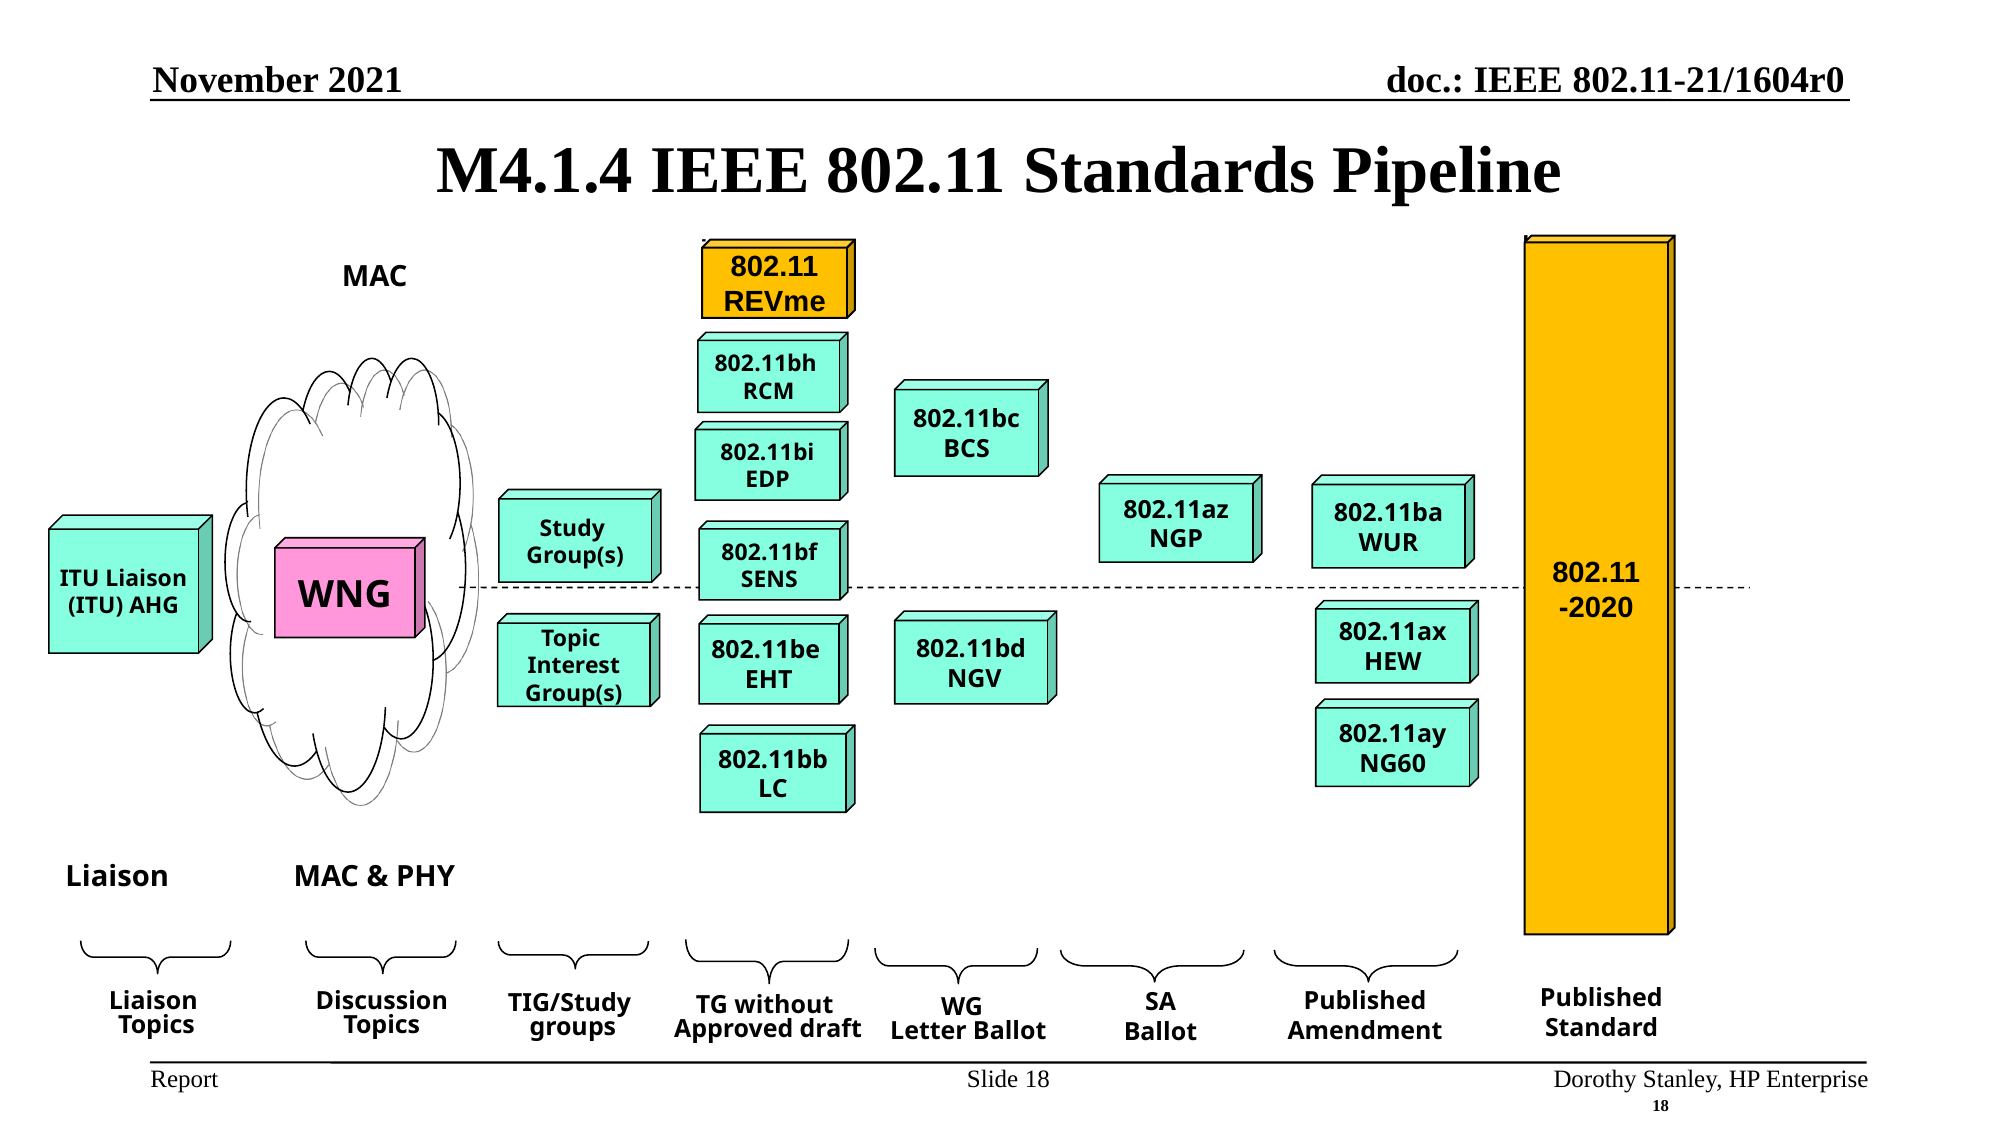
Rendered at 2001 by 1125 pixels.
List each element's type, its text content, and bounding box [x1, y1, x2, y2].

footer Dorothy Stanley, HP Enterprise [1512, 1061, 1869, 1093]
text_box WNG [274, 537, 425, 638]
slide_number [499, 489, 660, 498]
text_box MAC [327, 250, 423, 300]
text_box 802.11bc BCS [894, 379, 1049, 477]
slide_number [695, 421, 847, 429]
footer Dorothy Stanley, HP Enterprise [1312, 475, 1473, 484]
text_box TIG/Study groups [470, 984, 675, 1048]
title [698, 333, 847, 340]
text_box [498, 941, 649, 969]
slide_number Slide 18 [964, 1061, 1053, 1093]
text_box [80, 940, 231, 974]
text_box [1274, 949, 1458, 982]
text_box 802.11ay NG60 [1315, 699, 1479, 787]
text_box [225, 358, 466, 793]
text_box 802.11ba WUR [1312, 475, 1475, 568]
text_box 802.11az NGP [1099, 474, 1262, 563]
text_box WG Letter Ballot [875, 988, 1062, 1052]
text_box 802.11be EHT [699, 615, 848, 704]
text_box [685, 939, 849, 984]
text_box ITU Liaison (ITU) AHG [48, 515, 213, 654]
title [48, 515, 211, 529]
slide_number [1100, 475, 1261, 483]
text_box 802.11bf SENS [699, 521, 848, 600]
footer Dorothy Stanley, HP Enterprise [700, 521, 846, 528]
text_box 802.11 -2020 [1524, 235, 1675, 935]
text_box [874, 948, 1038, 984]
text_box 802.11 REVme [702, 239, 855, 318]
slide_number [1524, 235, 1674, 242]
table_cell 467 [275, 537, 424, 547]
slide_number Slide 22 [700, 725, 853, 733]
slide_number Slide 21 [700, 615, 846, 623]
text_box Published Standard [1525, 974, 1678, 1049]
text_box Topic Interest Group(s) [497, 613, 660, 707]
text_box SA Ballot [1108, 978, 1213, 1054]
text_box Liaison [50, 850, 185, 900]
text_box [1060, 949, 1244, 982]
text_box TG without Approved draft [659, 987, 877, 1051]
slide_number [895, 611, 1055, 620]
footer Dorothy Stanley, HP Enterprise [895, 380, 1048, 389]
footer Dorothy Stanley, HP Enterprise [497, 614, 659, 623]
text_box [305, 940, 456, 974]
text_box Discussion Topics [288, 983, 475, 1046]
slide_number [152, 54, 412, 101]
table_cell 11 [1316, 699, 1477, 707]
table_cell Ex Officio Voter [1316, 600, 1477, 608]
text_box Study Group(s) [498, 489, 661, 583]
text_box 802.11bd NGV [894, 611, 1057, 704]
text_box 802.11bb LC [700, 725, 855, 813]
text_box MAC & PHY [278, 850, 471, 900]
text_box Liaison Topics [63, 983, 250, 1046]
text_box 802.11ax HEW [1315, 600, 1479, 683]
text_box 18 [1637, 1093, 1710, 1125]
text_box 802.11bh RCM [697, 332, 848, 413]
list [702, 239, 854, 247]
text_box Published Amendment [1272, 977, 1458, 1052]
text_box 802.11bi EDP [695, 421, 848, 501]
title M4.1.4 IEEE 802.11 Standards Pipeline [362, 112, 1638, 219]
